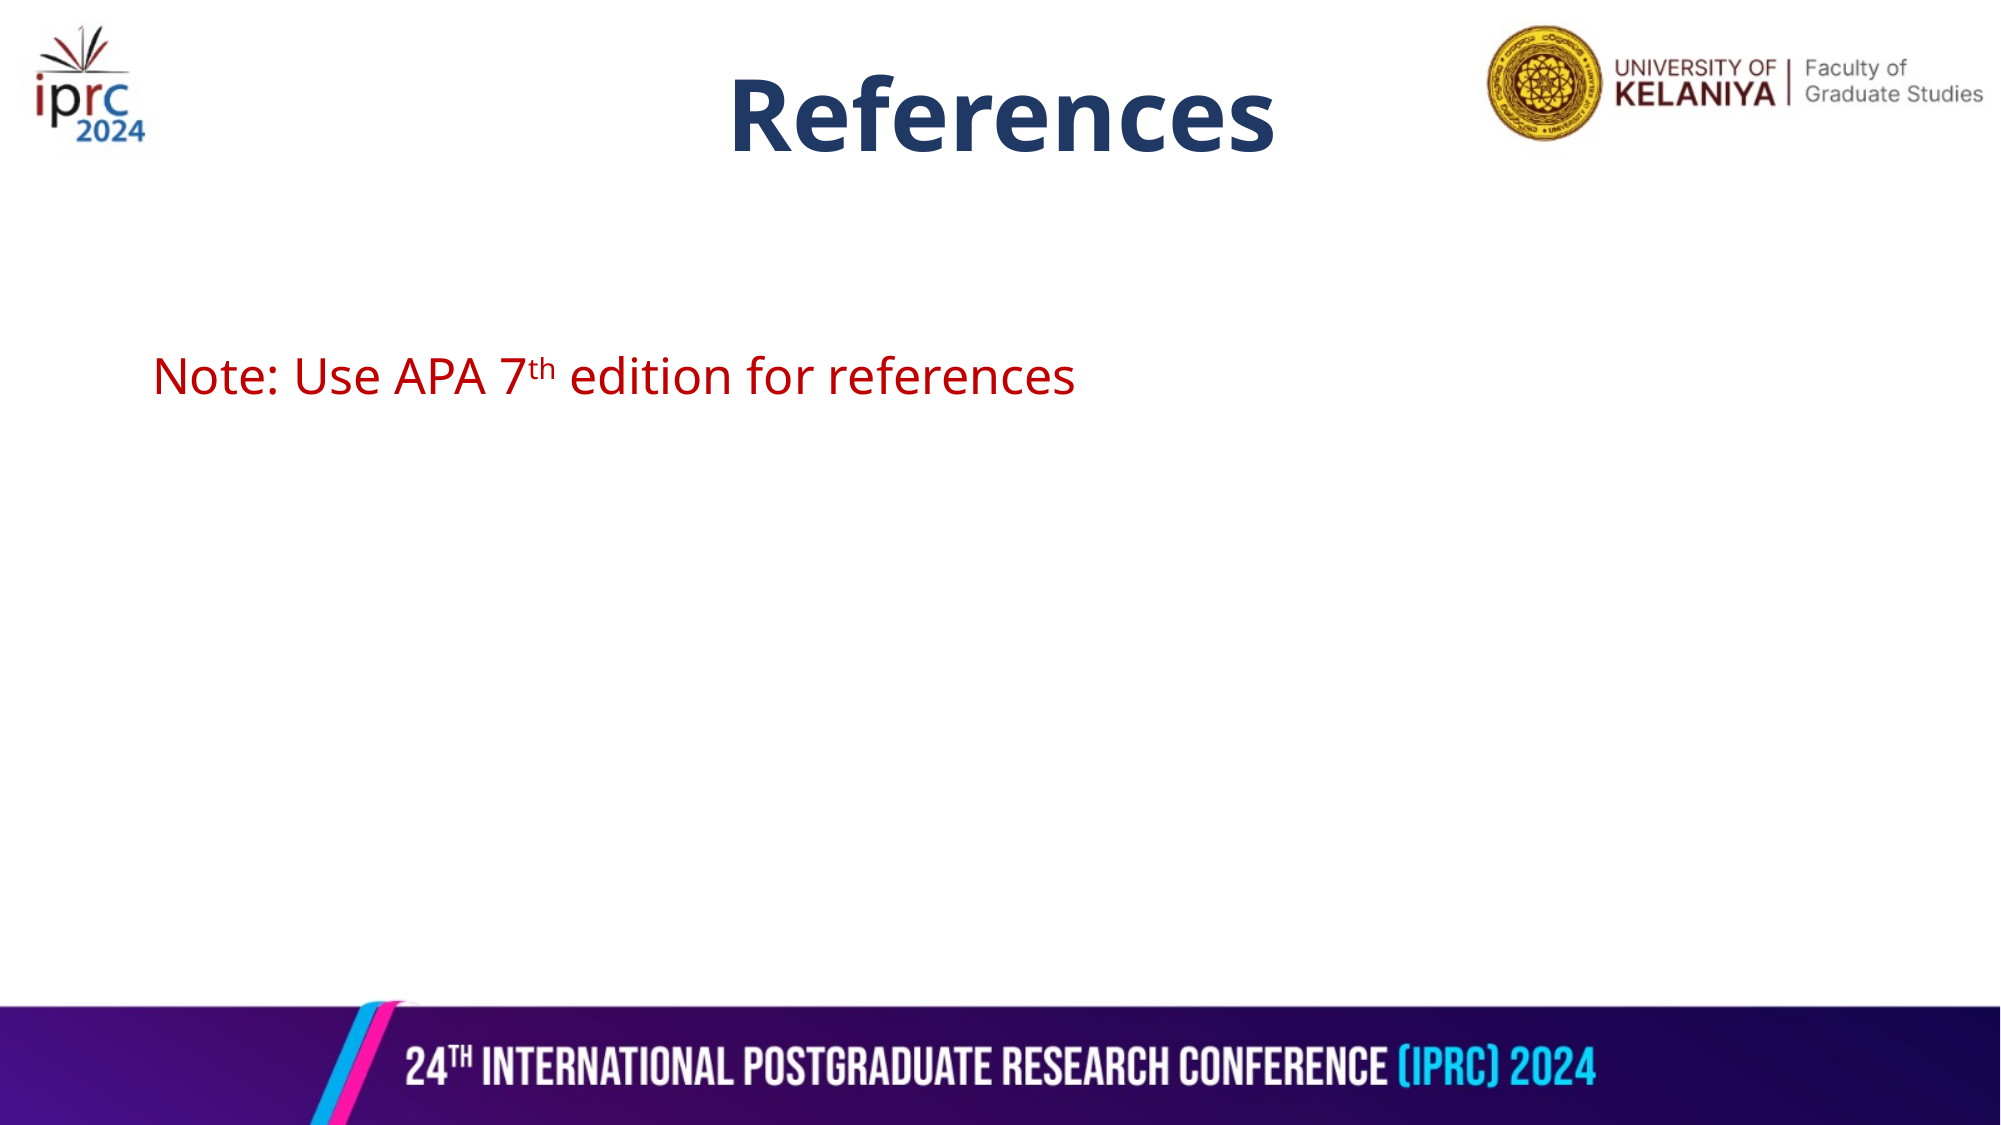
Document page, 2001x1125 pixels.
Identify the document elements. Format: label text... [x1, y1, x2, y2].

text_box Note: Use APA 7th edition for references [137, 343, 1863, 1058]
text_box References [179, 44, 1826, 193]
text_box [0, 0, 2000, 1125]
